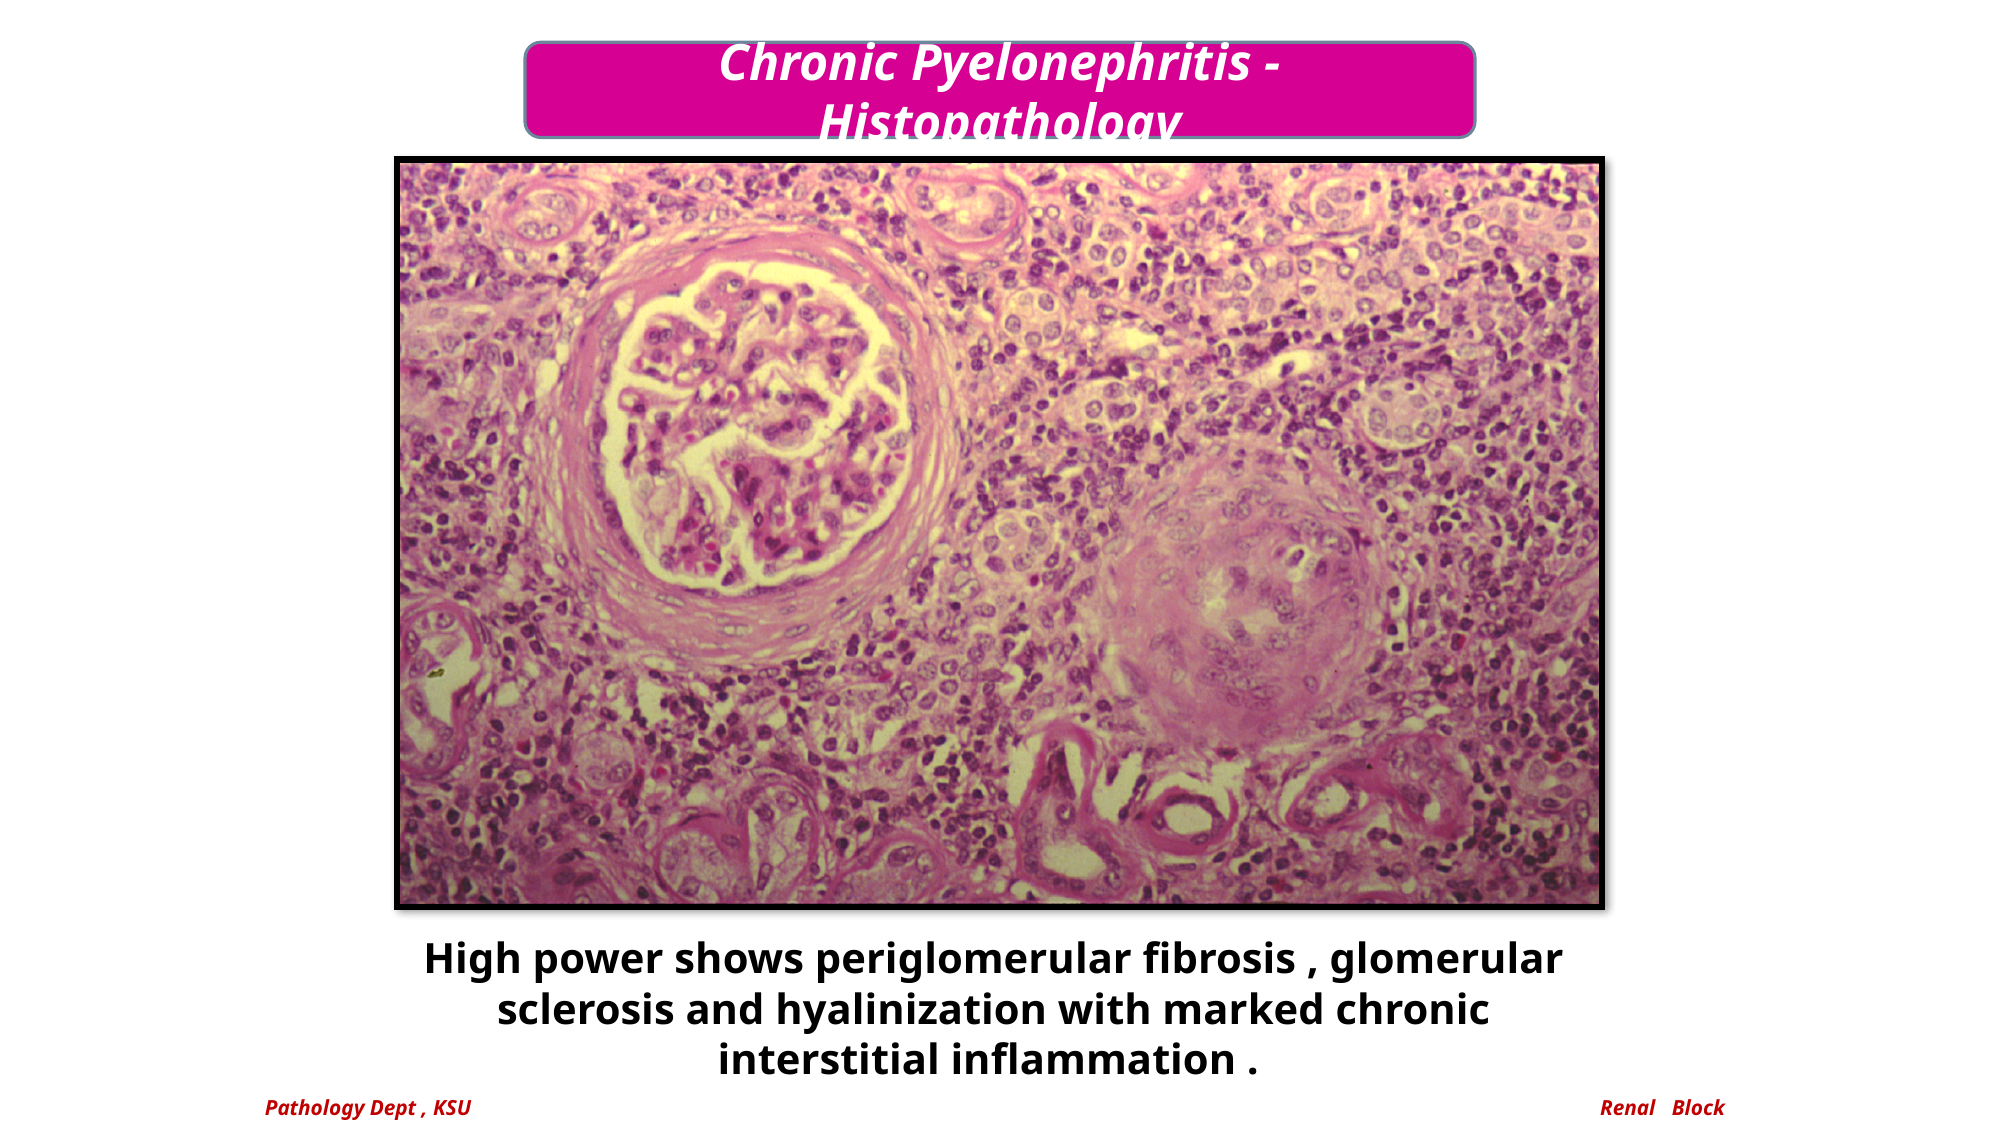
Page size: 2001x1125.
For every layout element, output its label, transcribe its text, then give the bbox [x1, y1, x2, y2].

text_box Pathology Dept , KSU [249, 1087, 500, 1125]
text_box Renal Block [1575, 1087, 1750, 1125]
text_box Chronic Pyelonephritis - Histopathology [523, 40, 1477, 140]
text_box High power shows periglomerular fibrosis , glomerular sclerosis and hyalinization with marked chronic interstitial inflammation . [387, 924, 1600, 1090]
picture [399, 162, 1600, 904]
